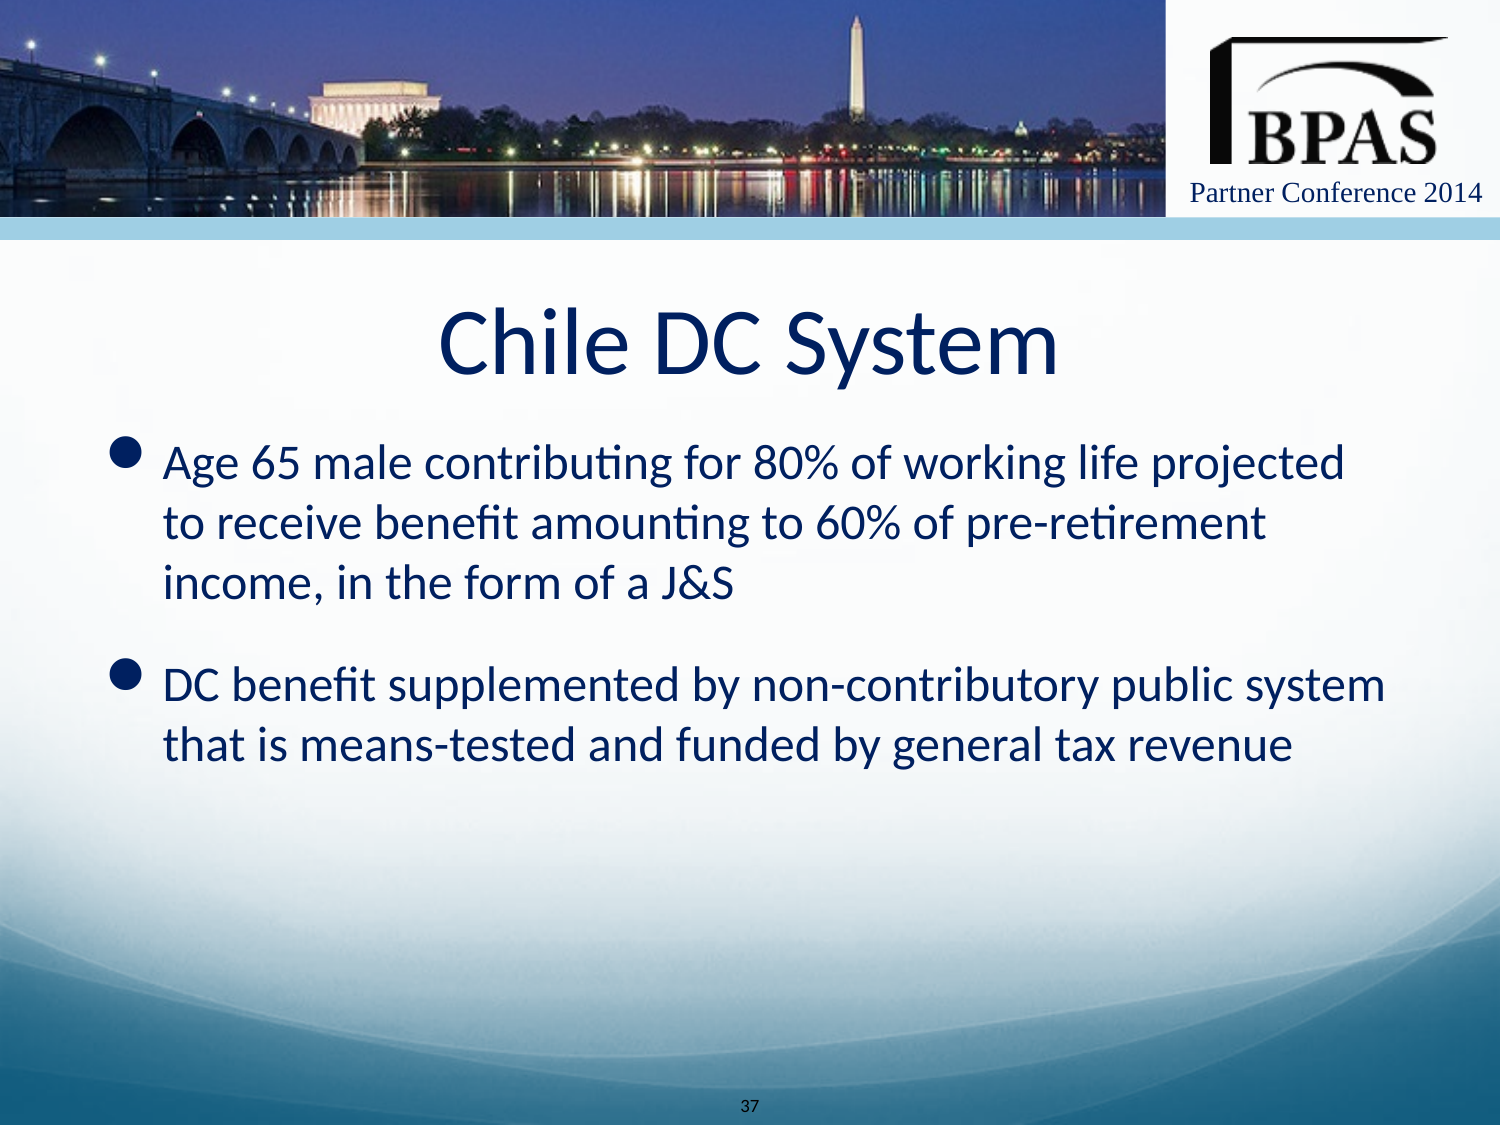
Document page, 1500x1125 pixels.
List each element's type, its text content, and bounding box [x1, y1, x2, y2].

picture [0, 0, 1166, 217]
picture [1210, 37, 1448, 164]
list Age 65 male contributing for 80% of working life projected to receive benefit amounting to 60% of pre-retirement income, in the form of a J&S DC benefit supplemented by non-contributory public system that is means-tested and funded by general tax revenue [90, 422, 1410, 951]
title Chile DC System [90, 262, 1410, 402]
